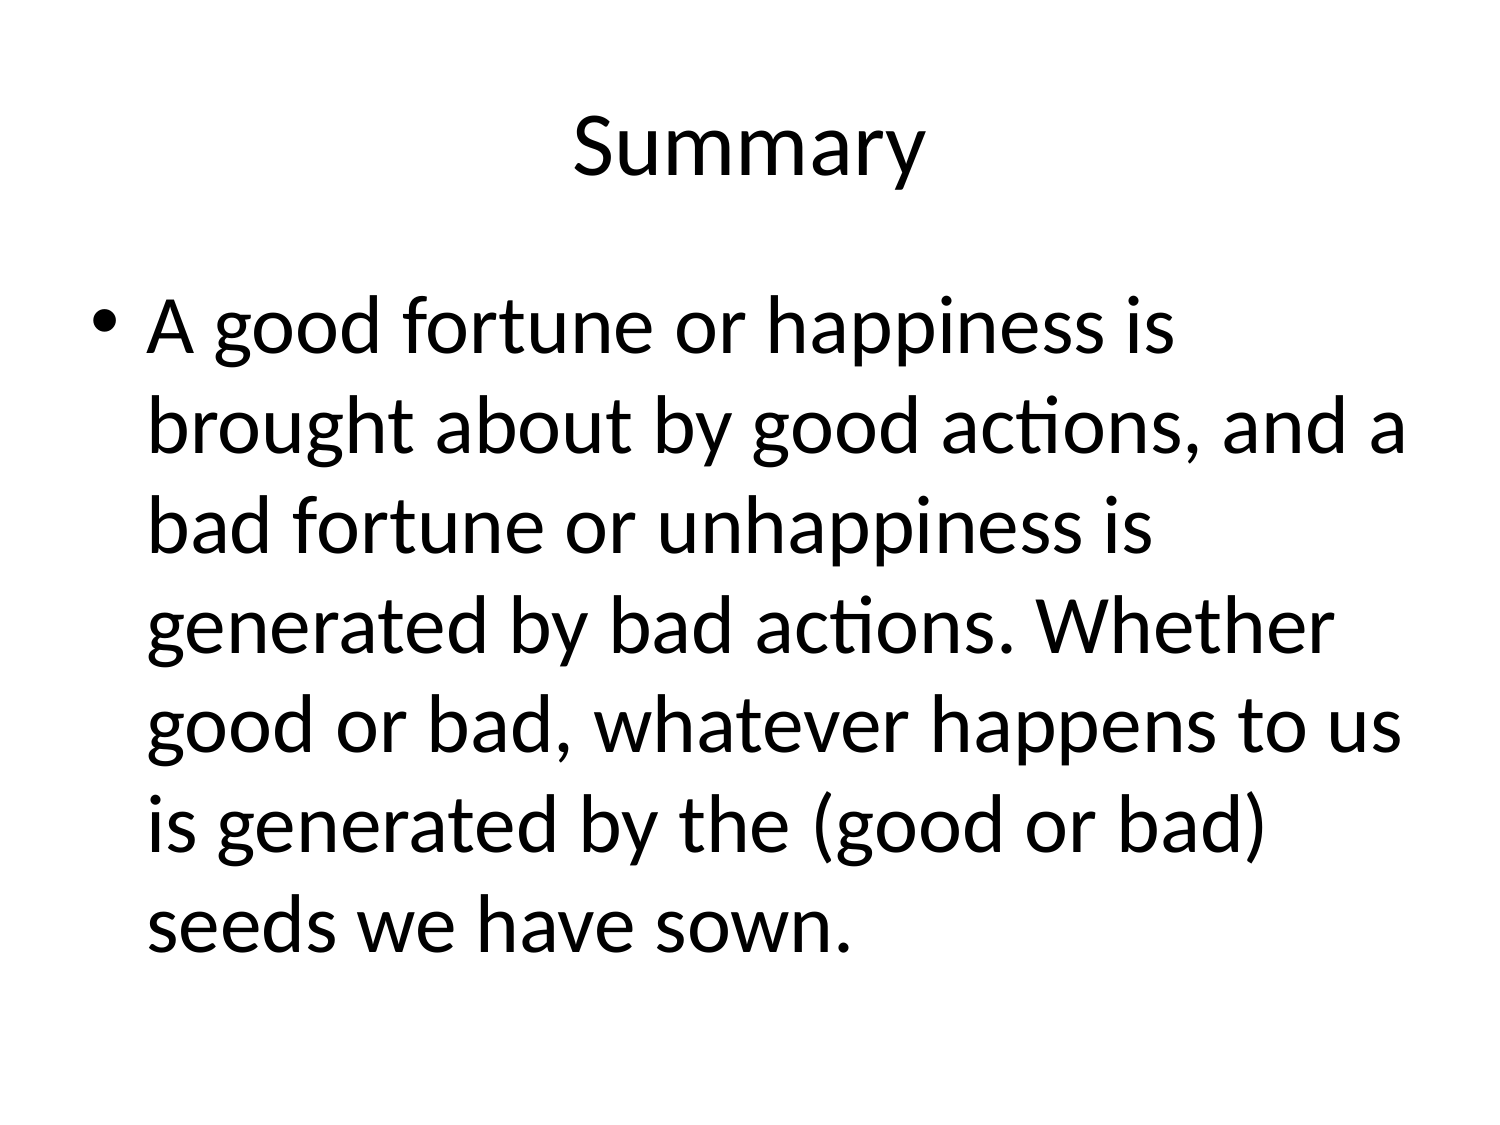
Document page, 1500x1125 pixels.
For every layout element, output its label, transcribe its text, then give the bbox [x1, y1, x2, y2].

title Summary [75, 45, 1425, 233]
list A good fortune or happiness is brought about by good actions, and a bad fortune or unhappiness is generated by bad actions. Whether good or bad, whatever happens to us is generated by the (good or bad) seeds we have sown. [75, 262, 1425, 1005]
